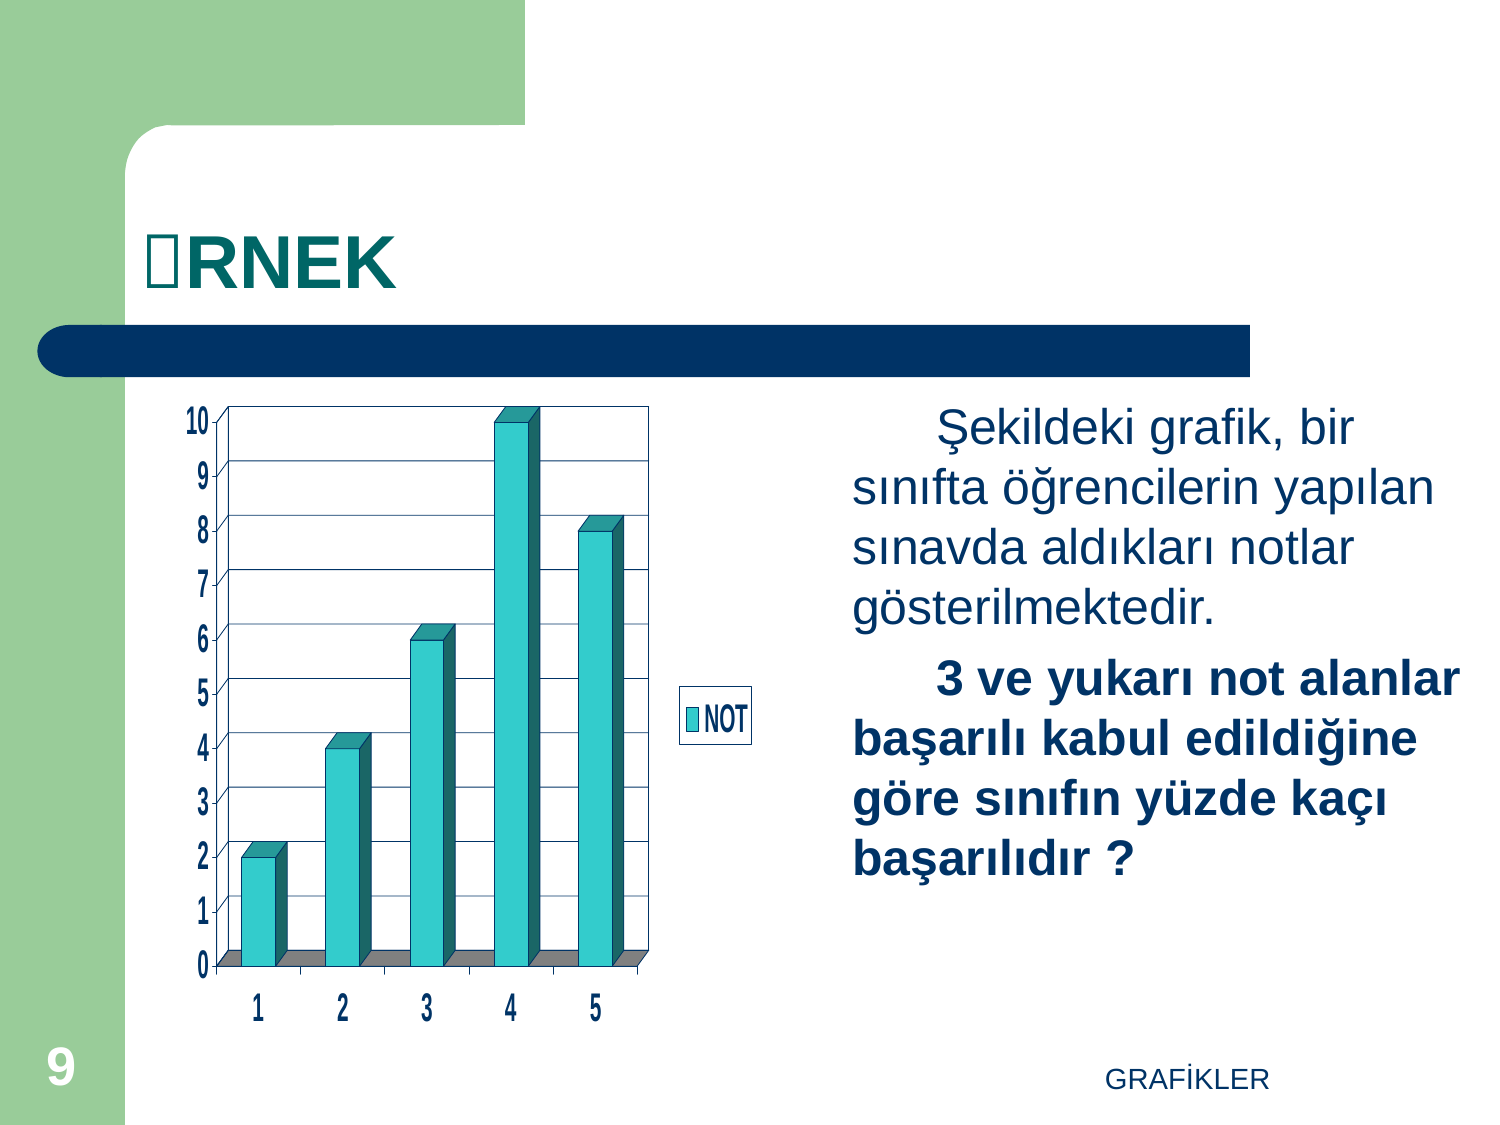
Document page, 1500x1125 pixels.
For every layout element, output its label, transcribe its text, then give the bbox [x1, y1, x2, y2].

title RNEK [125, 125, 1425, 313]
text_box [147, 361, 761, 1071]
footer GRAFİKLER [950, 1025, 1426, 1103]
slide_number 9 [13, 1023, 111, 1105]
list Şekildeki grafik, bir sınıfta öğrencilerin yapılan sınavda aldıkları notlar gösterilmektedir. 3 ve yukarı not alanlar başarılı kabul edildiğine göre sınıfın yüzde kaçı başarılıdır ? [781, 387, 1500, 999]
